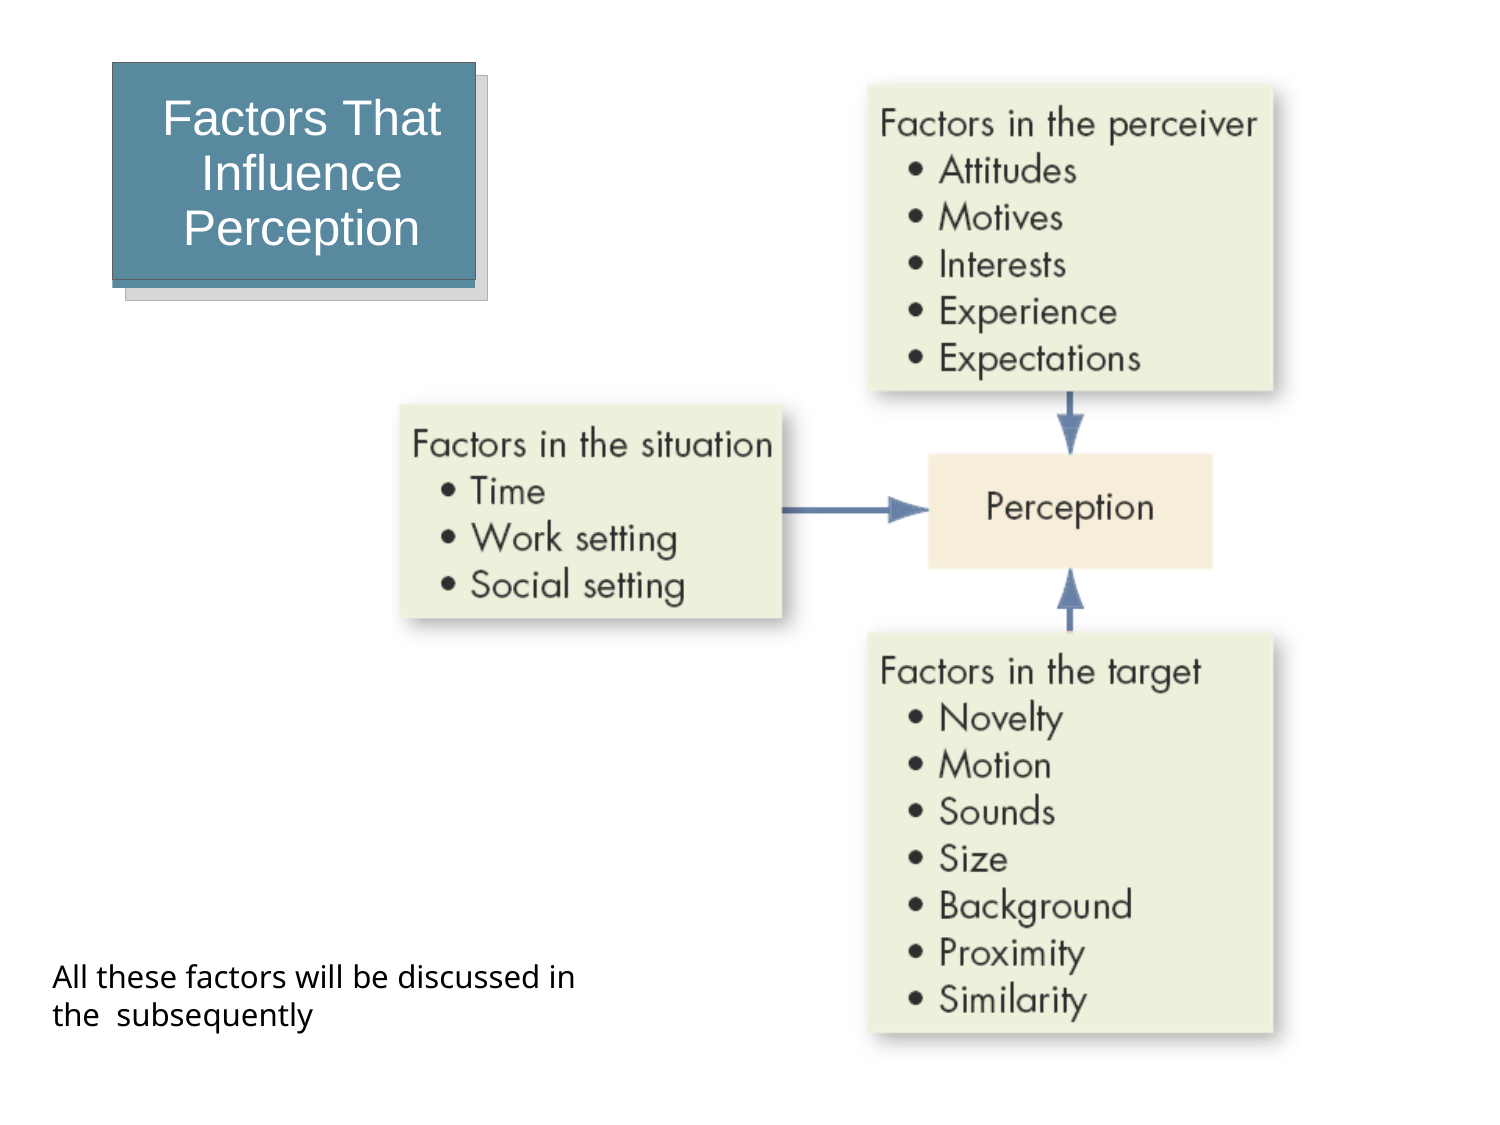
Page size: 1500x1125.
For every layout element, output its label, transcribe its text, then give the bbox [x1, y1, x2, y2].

text_box All these factors will be discussed in the subsequently [50, 955, 107, 1033]
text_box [112, 62, 1301, 1063]
